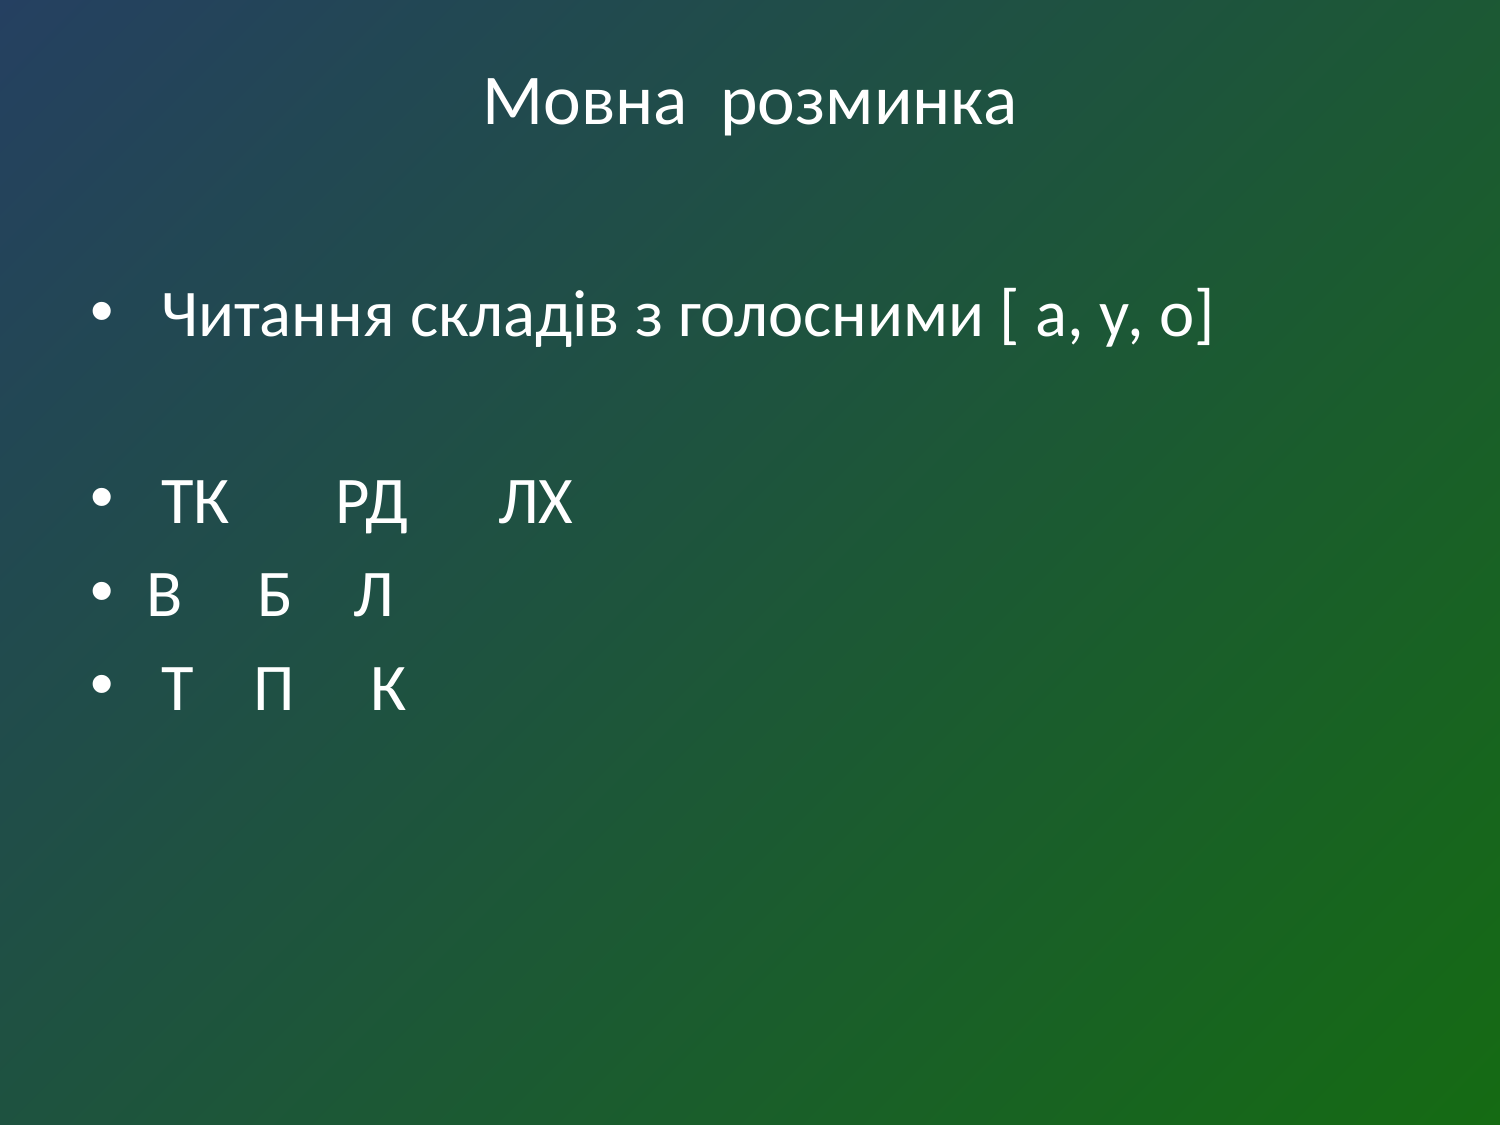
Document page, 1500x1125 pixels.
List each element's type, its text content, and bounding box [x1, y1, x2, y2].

title Мовна розминка [75, 45, 1425, 233]
list Читання складів з голосними [ а, у, о] ТК РД ЛХ В Б Л Т П К [75, 262, 1425, 1005]
